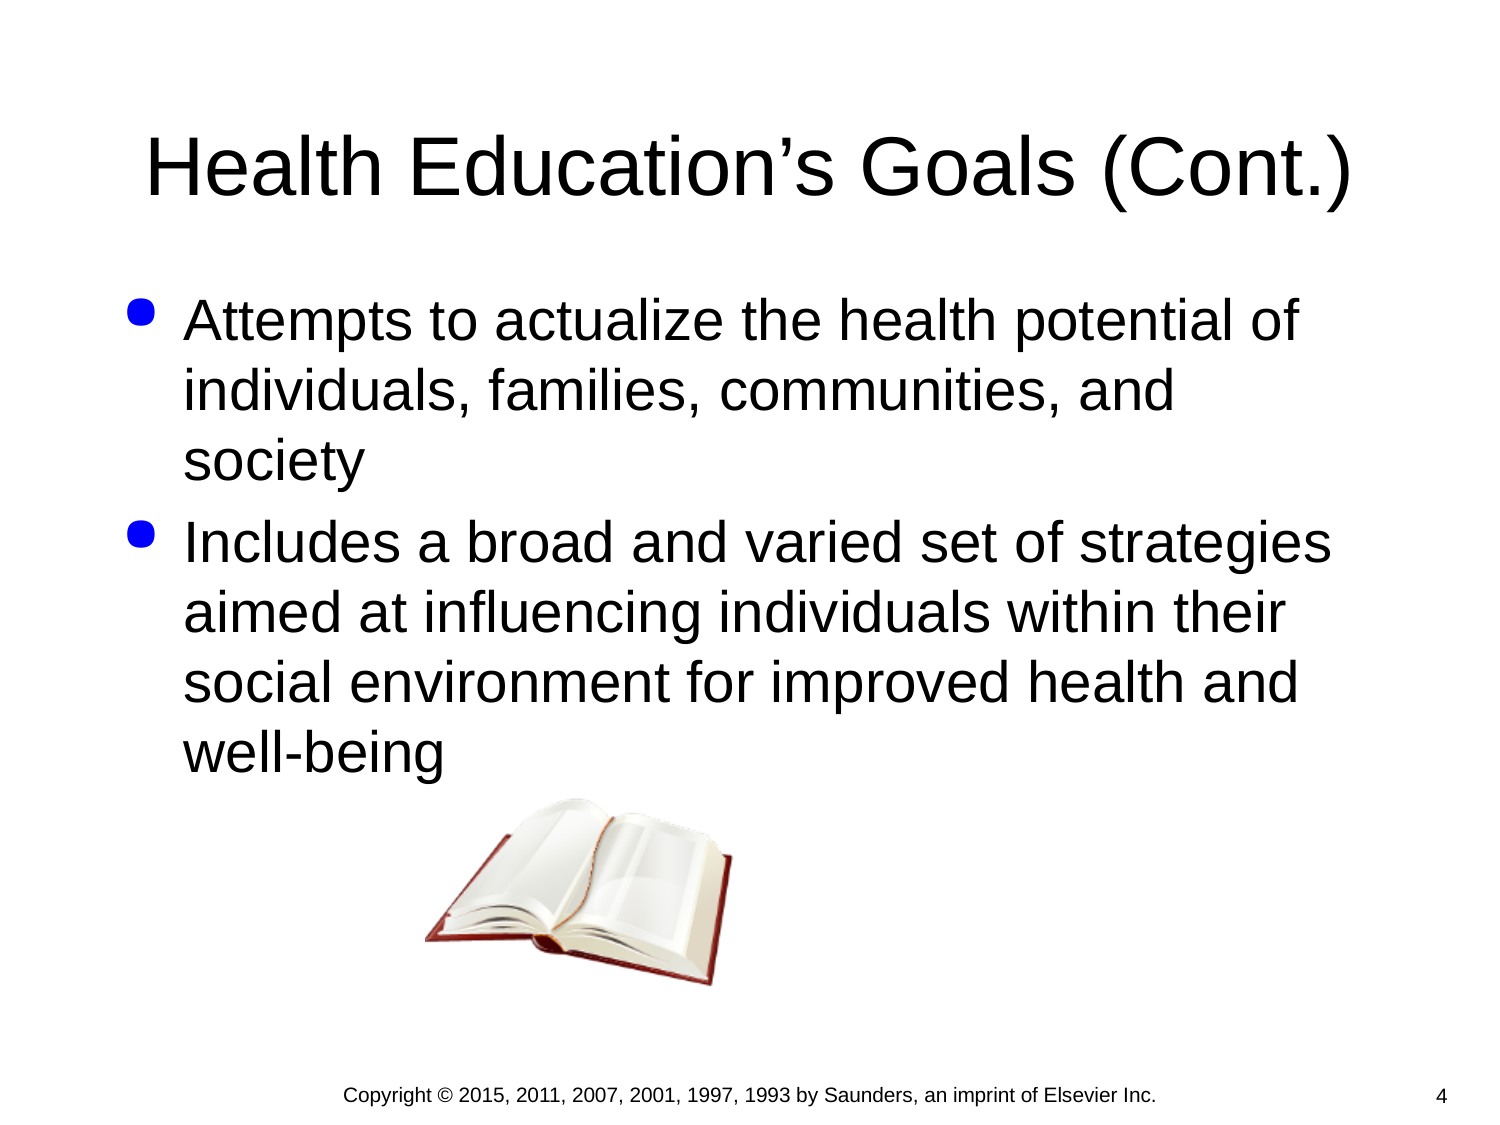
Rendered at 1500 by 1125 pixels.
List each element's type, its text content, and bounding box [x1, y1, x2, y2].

title Health Education’s Goals (Cont.) [112, 75, 1388, 250]
slide_number 4 [1362, 1065, 1463, 1125]
list Attempts to actualize the health potential of individuals, families, communities, and society Includes a broad and varied set of strategies aimed at influencing individuals within their social environment for improved health and well-being [112, 275, 1388, 1050]
footer Copyright © 2015, 2011, 2007, 2001, 1997, 1993 by Saunders, an imprint of Elsevier Inc. [187, 1062, 1313, 1125]
picture [424, 724, 738, 1038]
